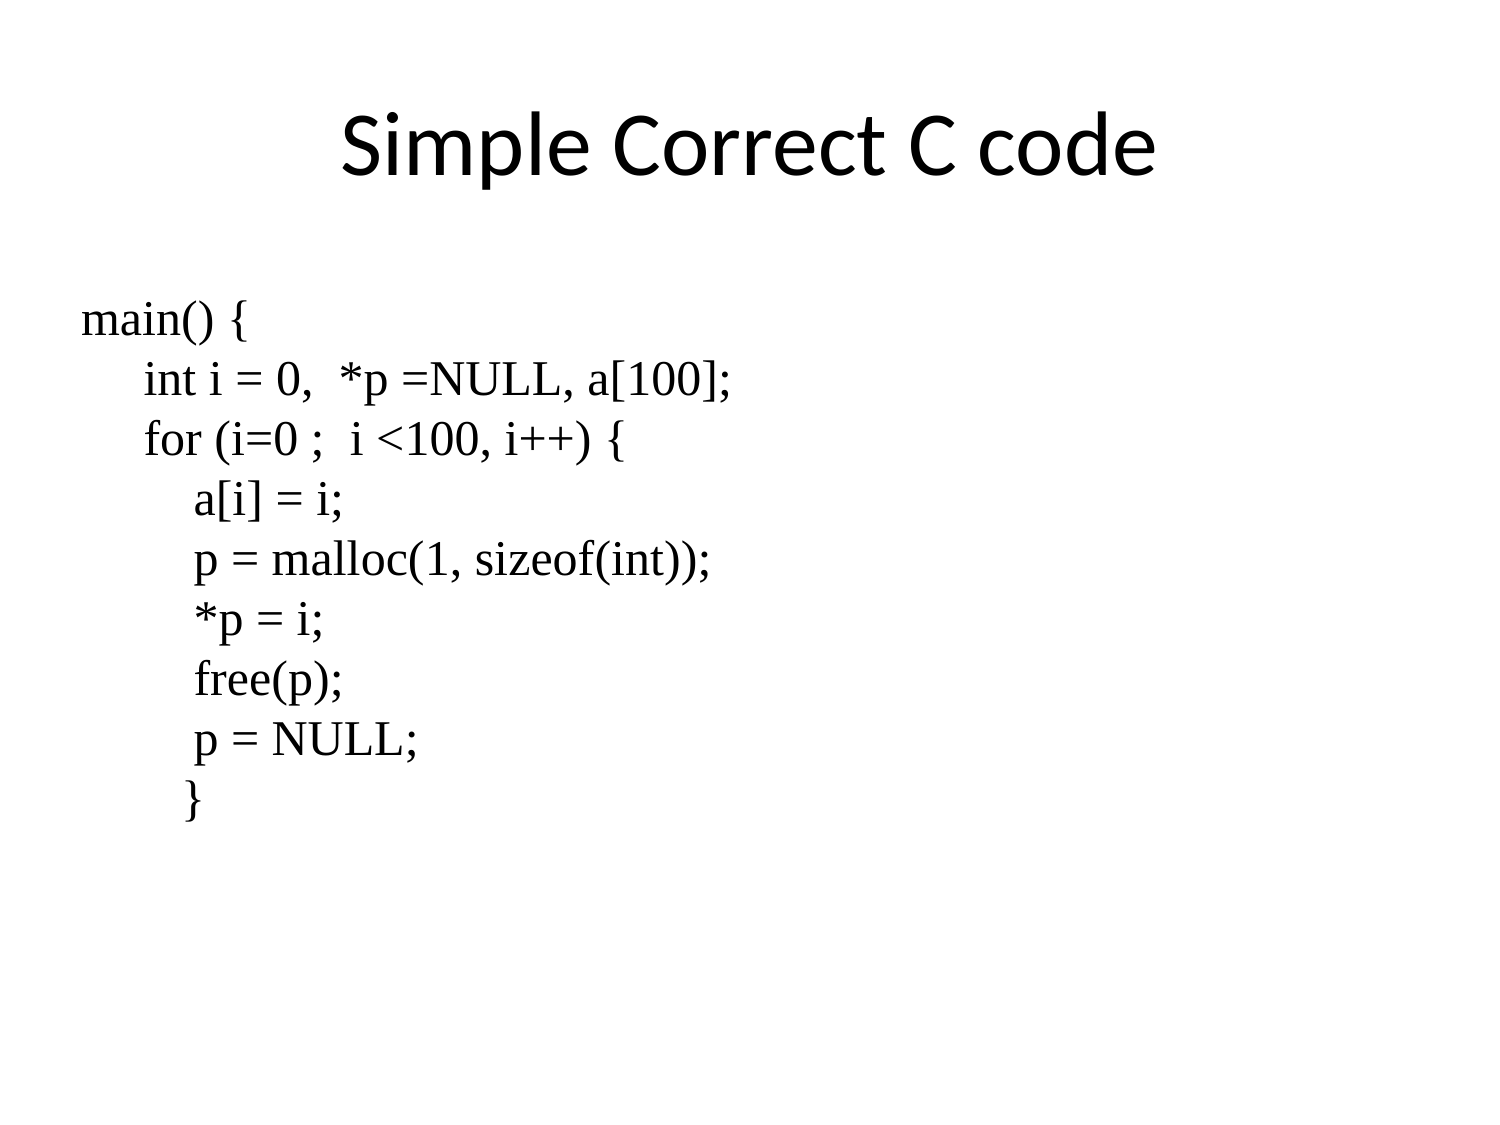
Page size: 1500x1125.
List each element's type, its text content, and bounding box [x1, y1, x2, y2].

title Simple Correct C code [74, 44, 1426, 233]
text_box main() { int i = 0, *p =NULL, a[100]; for (i=0 ; i <100, i++) { a[i] = i; p = malloc(1, sizeof(int)); *p = i; free(p); p = NULL; } [66, 278, 957, 834]
